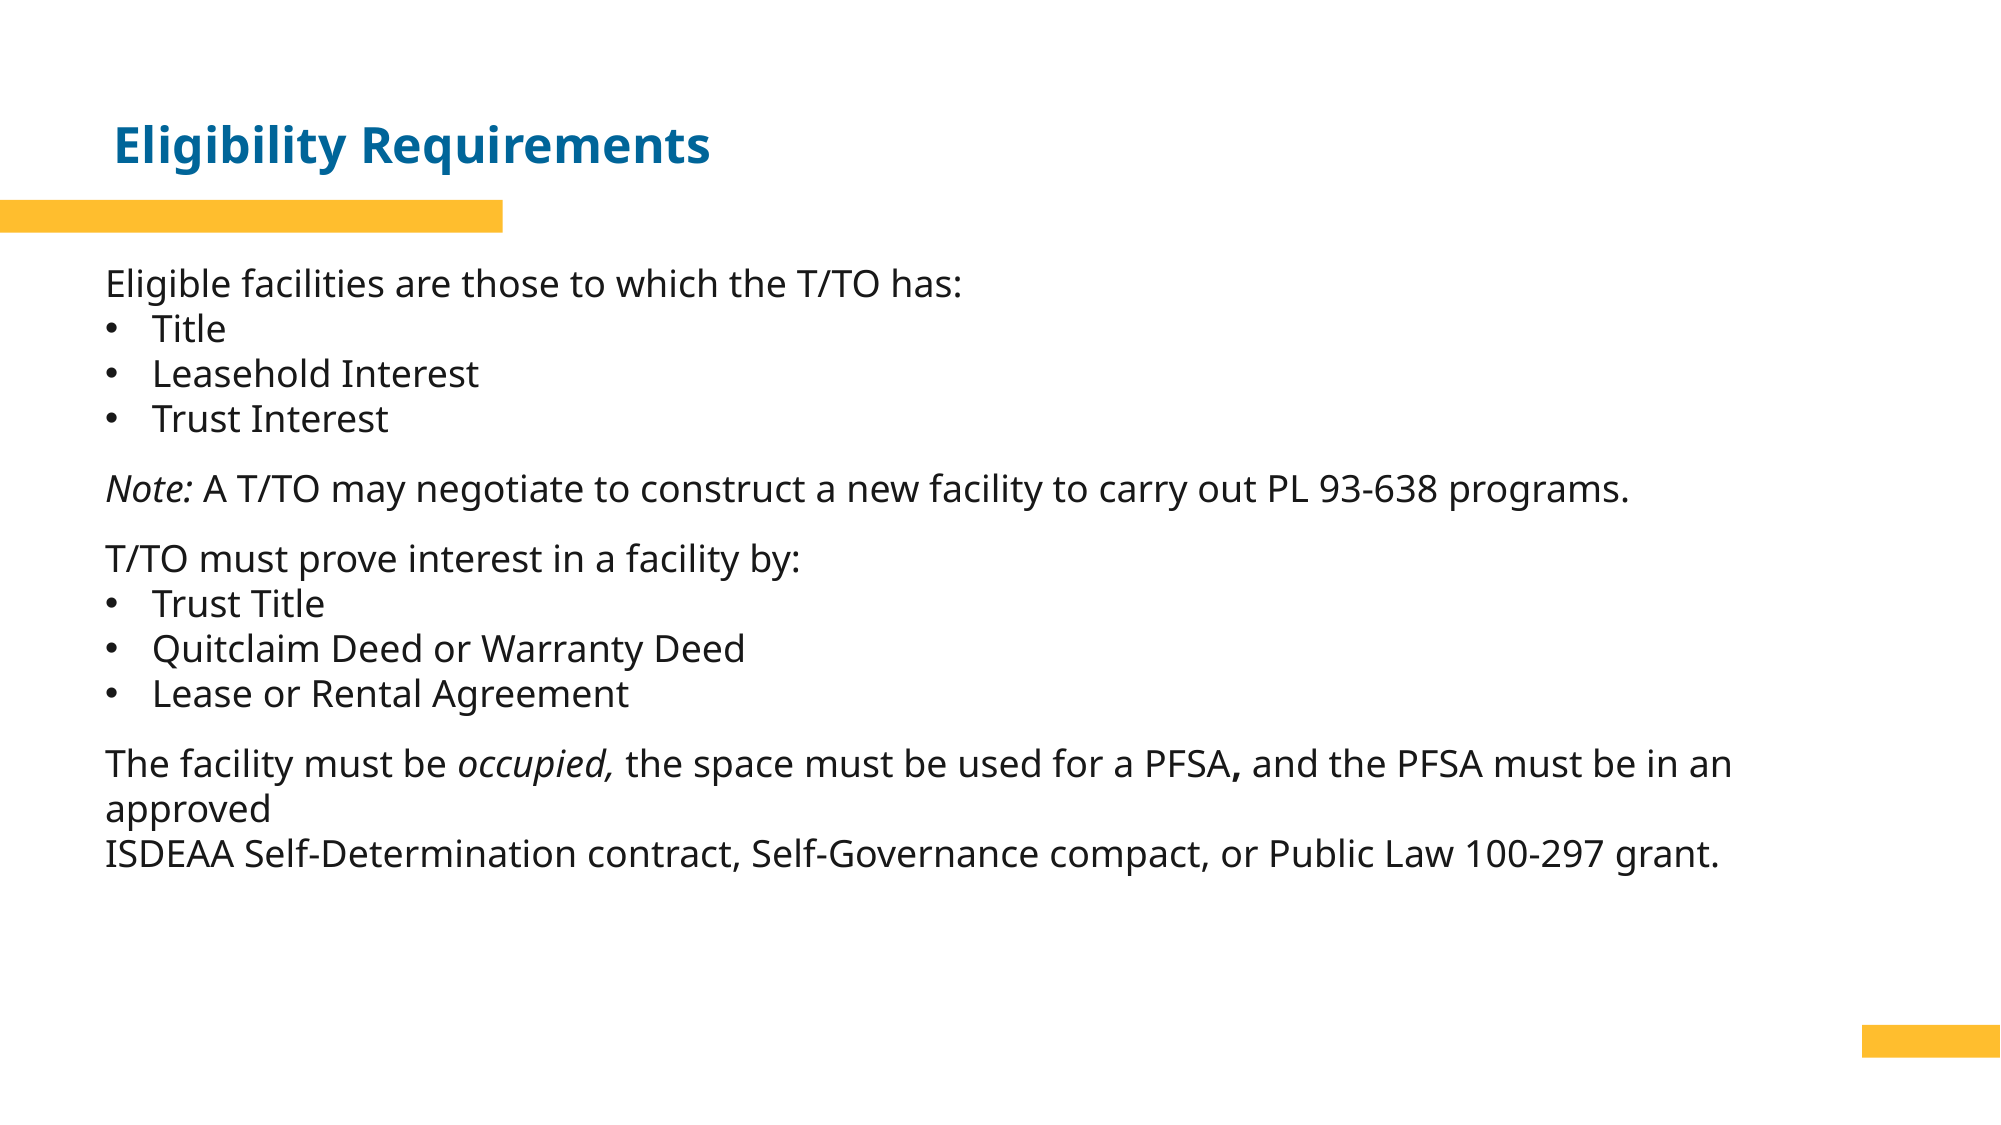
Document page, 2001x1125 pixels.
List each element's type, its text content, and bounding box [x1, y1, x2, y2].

title Eligibility Requirements [113, 31, 1105, 175]
text_box Eligible facilities are those to which the T/TO has: Title Leasehold Interest Trust Interest Note: A T/TO may negotiate to construct a new facility to carry out PL 93-638 programs. T/TO must prove interest in a facility by: Trust Title Quitclaim Deed or Warranty Deed Lease or Rental Agreement The facility must be occupied, the space must be used for a PFSA, and the PFSA must be in an approved ISDEAA Self-Determination contract, Self-Governance compact, or Public Law 100-297 grant. [90, 252, 1910, 883]
